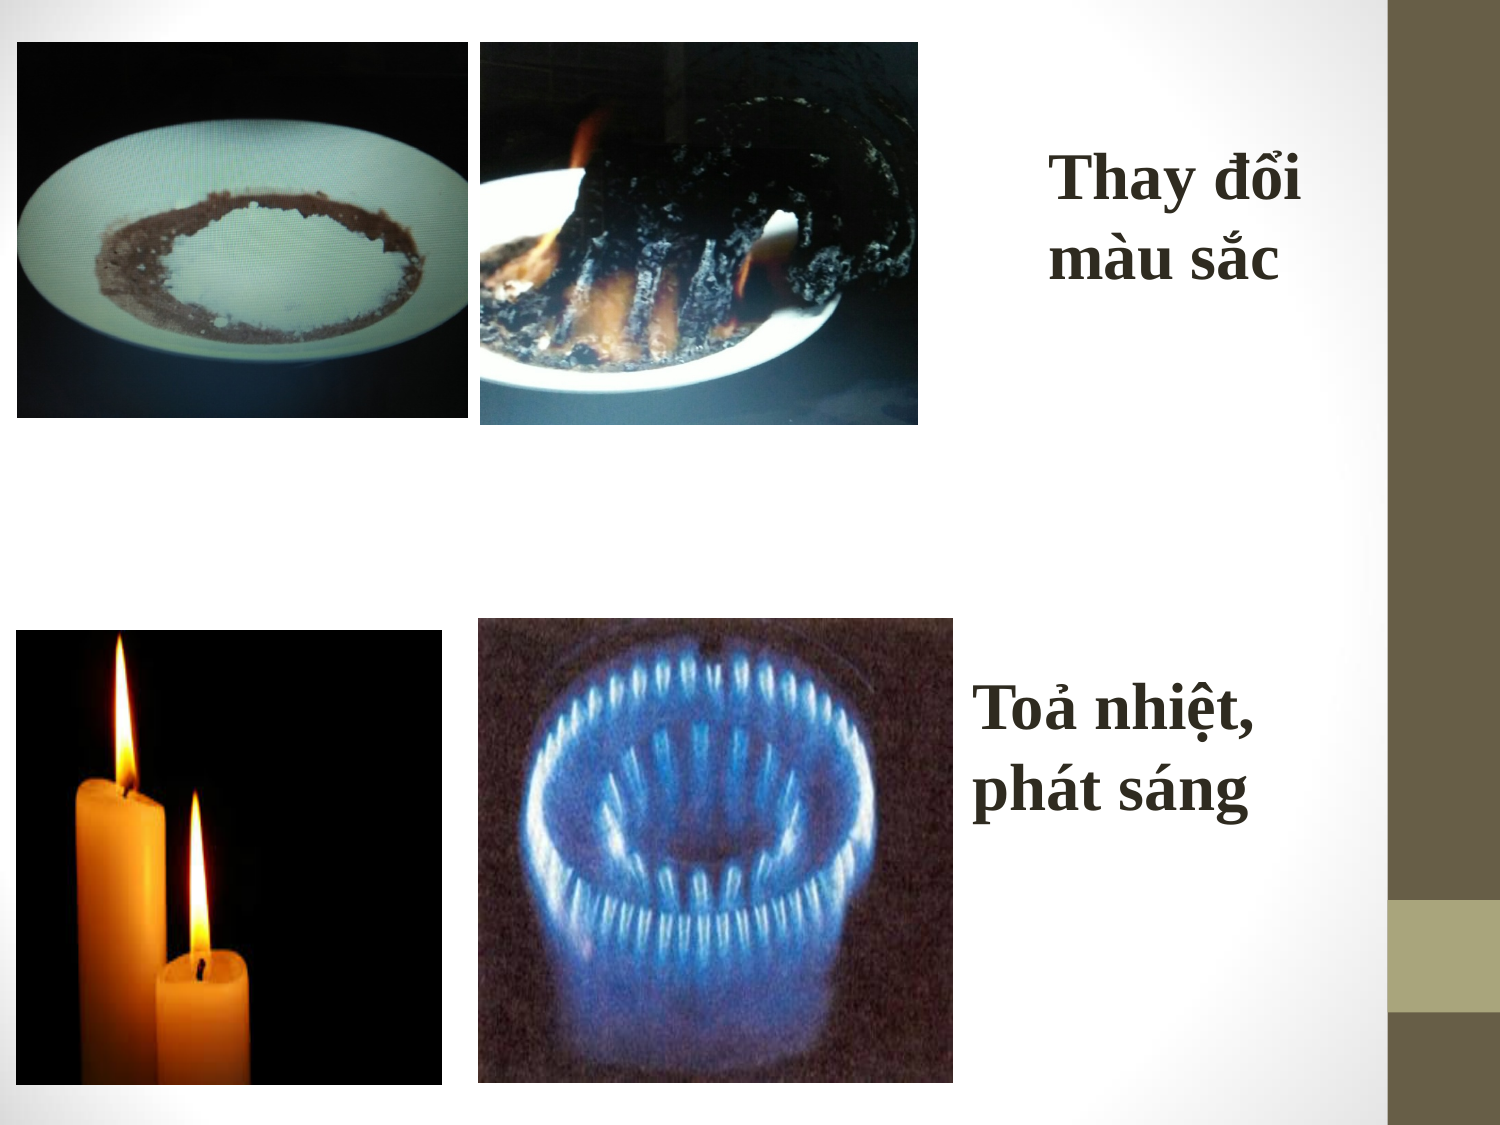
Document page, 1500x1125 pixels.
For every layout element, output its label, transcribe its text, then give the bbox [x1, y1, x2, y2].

text_box Toả nhiệt, phát sáng [965, 655, 1275, 831]
text_box Thay đổi màu sắc [1033, 125, 1351, 301]
picture [0, 0, 1387, 1125]
